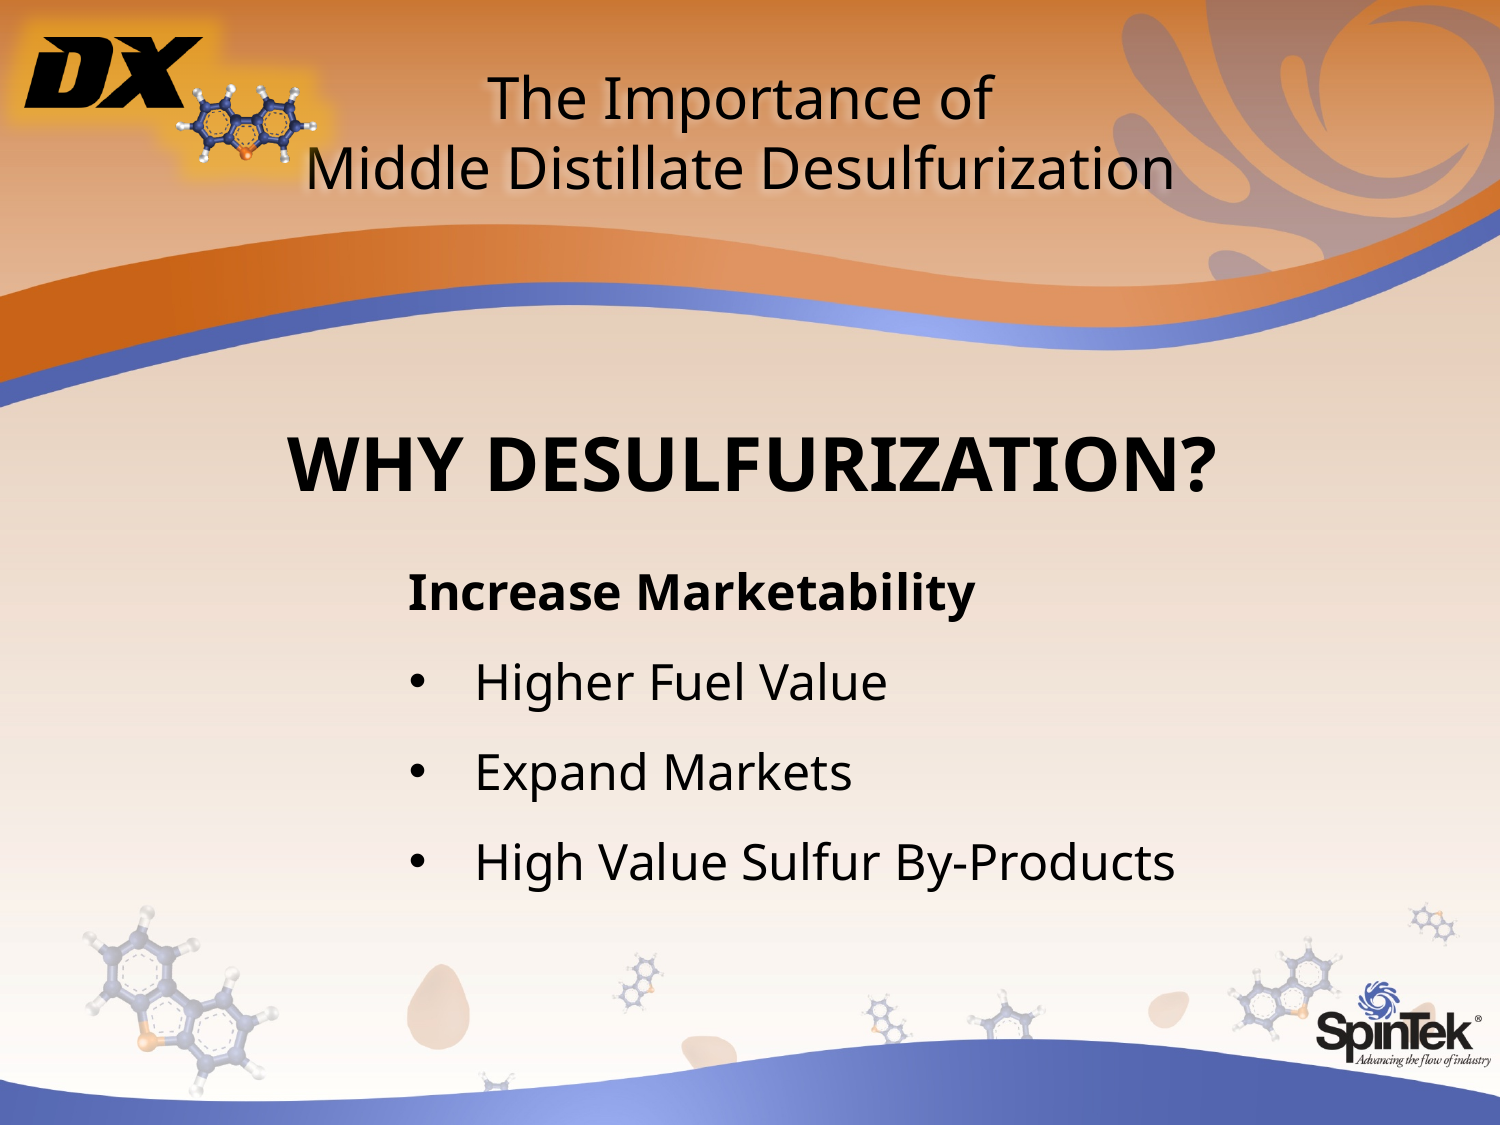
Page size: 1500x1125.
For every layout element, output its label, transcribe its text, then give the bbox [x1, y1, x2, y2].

picture [0, 0, 1500, 409]
title New Technology [192, 62, 341, 187]
title The Importance of Middle Distillate Desulfurization [192, 62, 1305, 200]
picture [0, 938, 1500, 1125]
list WHY DESULFURIZATION? Increase Marketability Higher Fuel Value Expand Markets High Value Sulfur By-Products [0, 409, 1500, 938]
picture [24, 37, 317, 163]
